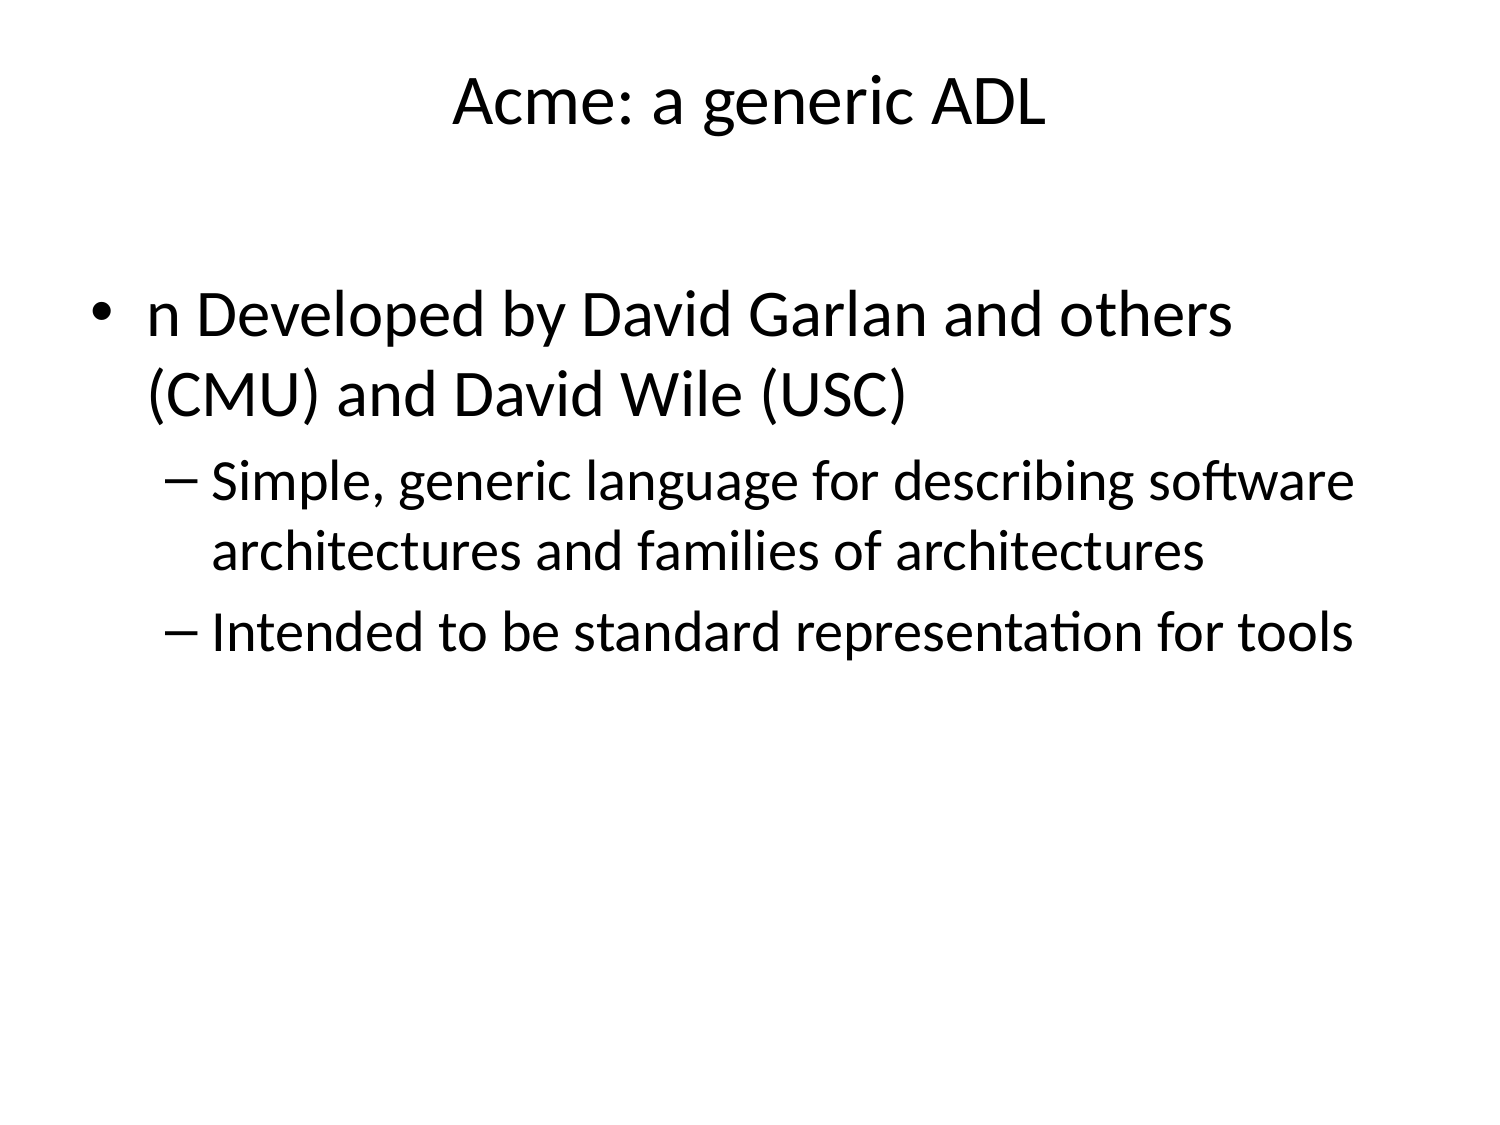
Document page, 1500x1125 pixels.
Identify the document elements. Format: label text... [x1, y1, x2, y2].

title Acme: a generic ADL [75, 45, 1425, 233]
list n Developed by David Garlan and others (CMU) and David Wile (USC) Simple, generic language for describing software architectures and families of architectures Intended to be standard representation for tools [75, 262, 1425, 1005]
